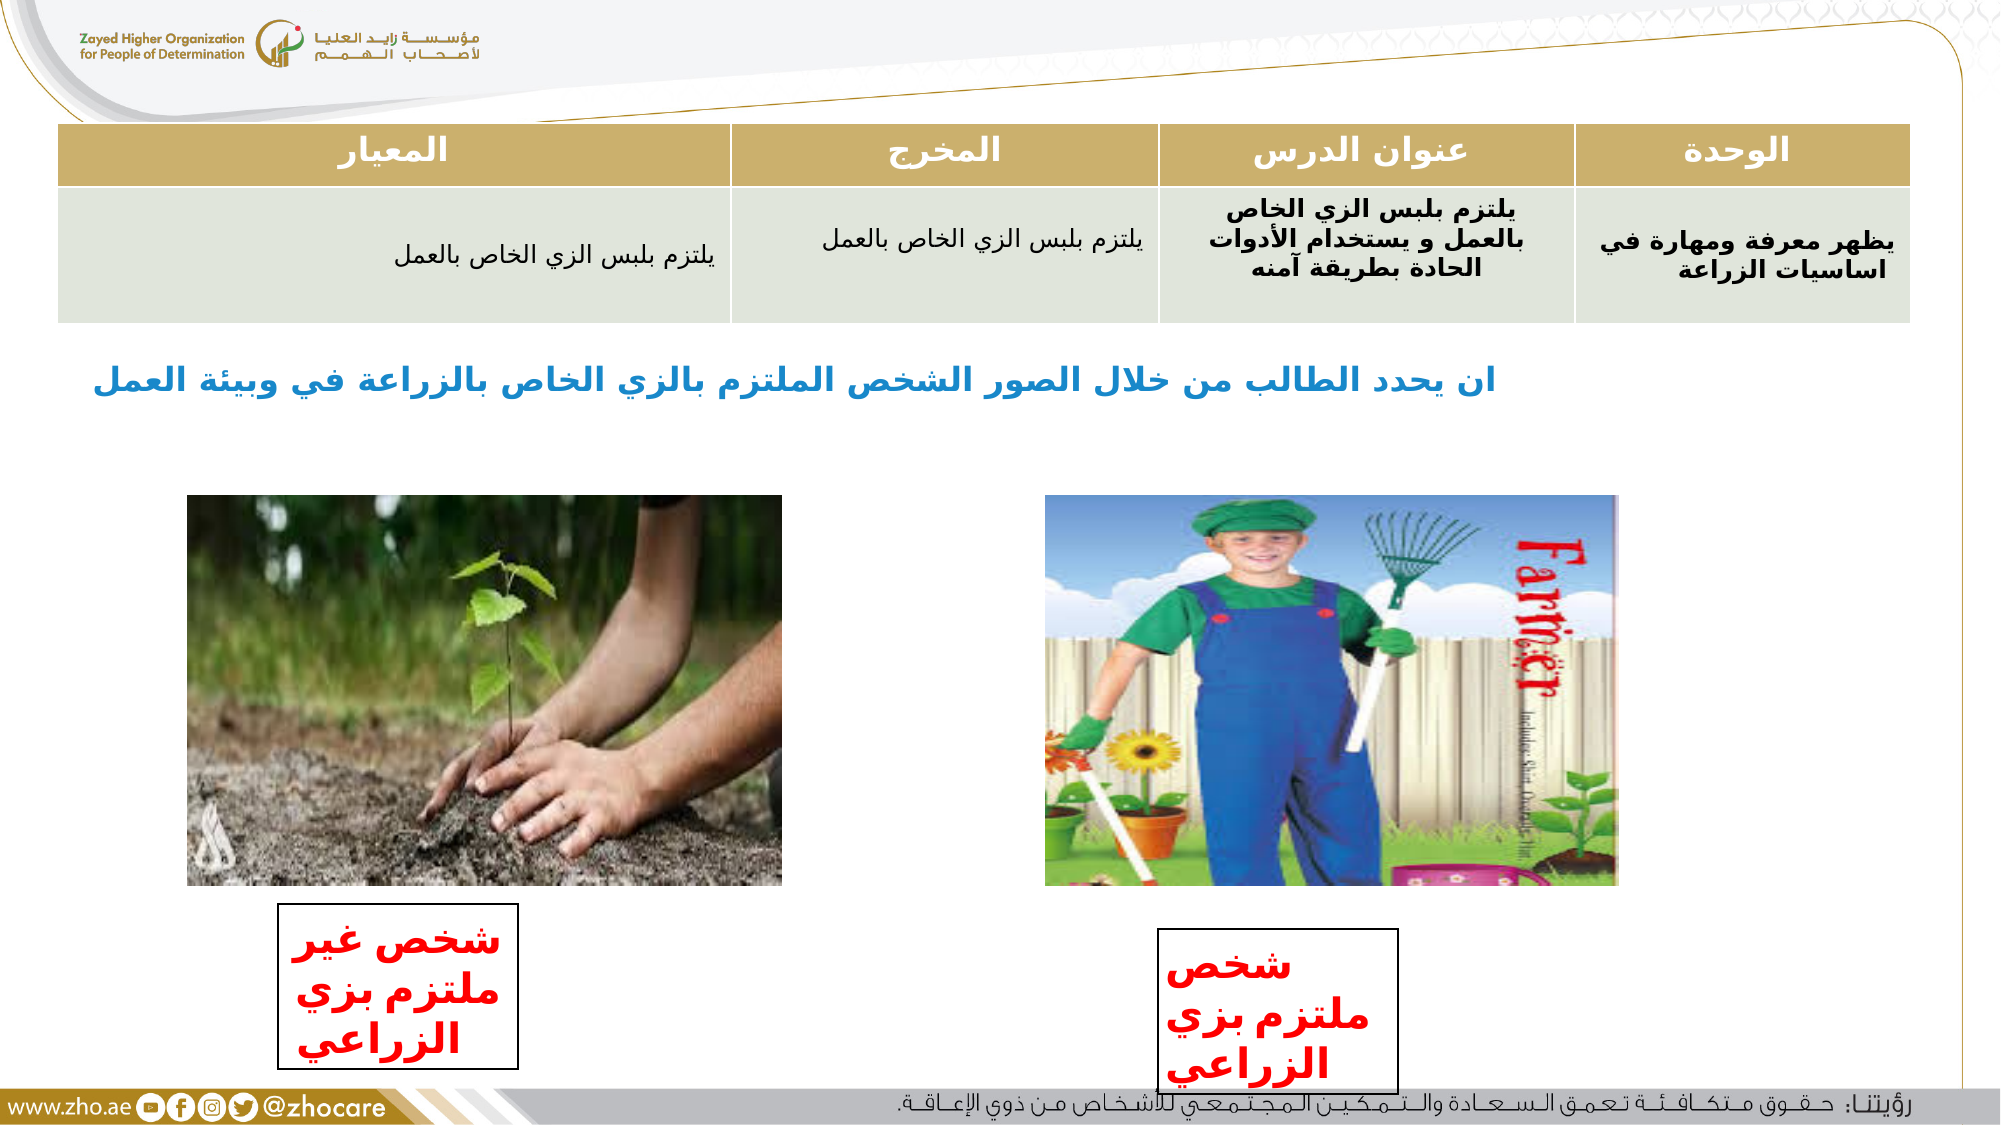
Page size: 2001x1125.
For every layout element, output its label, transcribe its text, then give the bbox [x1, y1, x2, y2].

table_header المخرج [732, 124, 1158, 186]
table_cell يلتزم بلبس الزي الخاص بالعمل [732, 188, 1158, 291]
table_header المعيار [58, 124, 730, 186]
table_header الوحدة [1576, 124, 1910, 186]
text_box ان يحدد الطالب من خلال الصور الشخص الملتزم بالزي الخاص بالزراعة في وبيئة العمل [0, 291, 1527, 407]
table_cell يظهر معرفة ومهارة في اساسيات الزراعة [1576, 188, 1910, 323]
table_header عنوان الدرس [1160, 124, 1574, 186]
table_cell يلتزم بلبس الزي الخاص بالعمل و يستخدام الأدوات الحادة بطريقة آمنه [1160, 188, 1574, 323]
text_box شخص ملتزم بزي الزراعي [1158, 929, 1399, 1095]
table_cell يلتزم بلبس الزي الخاص بالعمل [58, 188, 730, 291]
picture [0, 0, 2001, 1125]
text_box شخص غير ملتزم بزي الزراعي [278, 904, 519, 1070]
